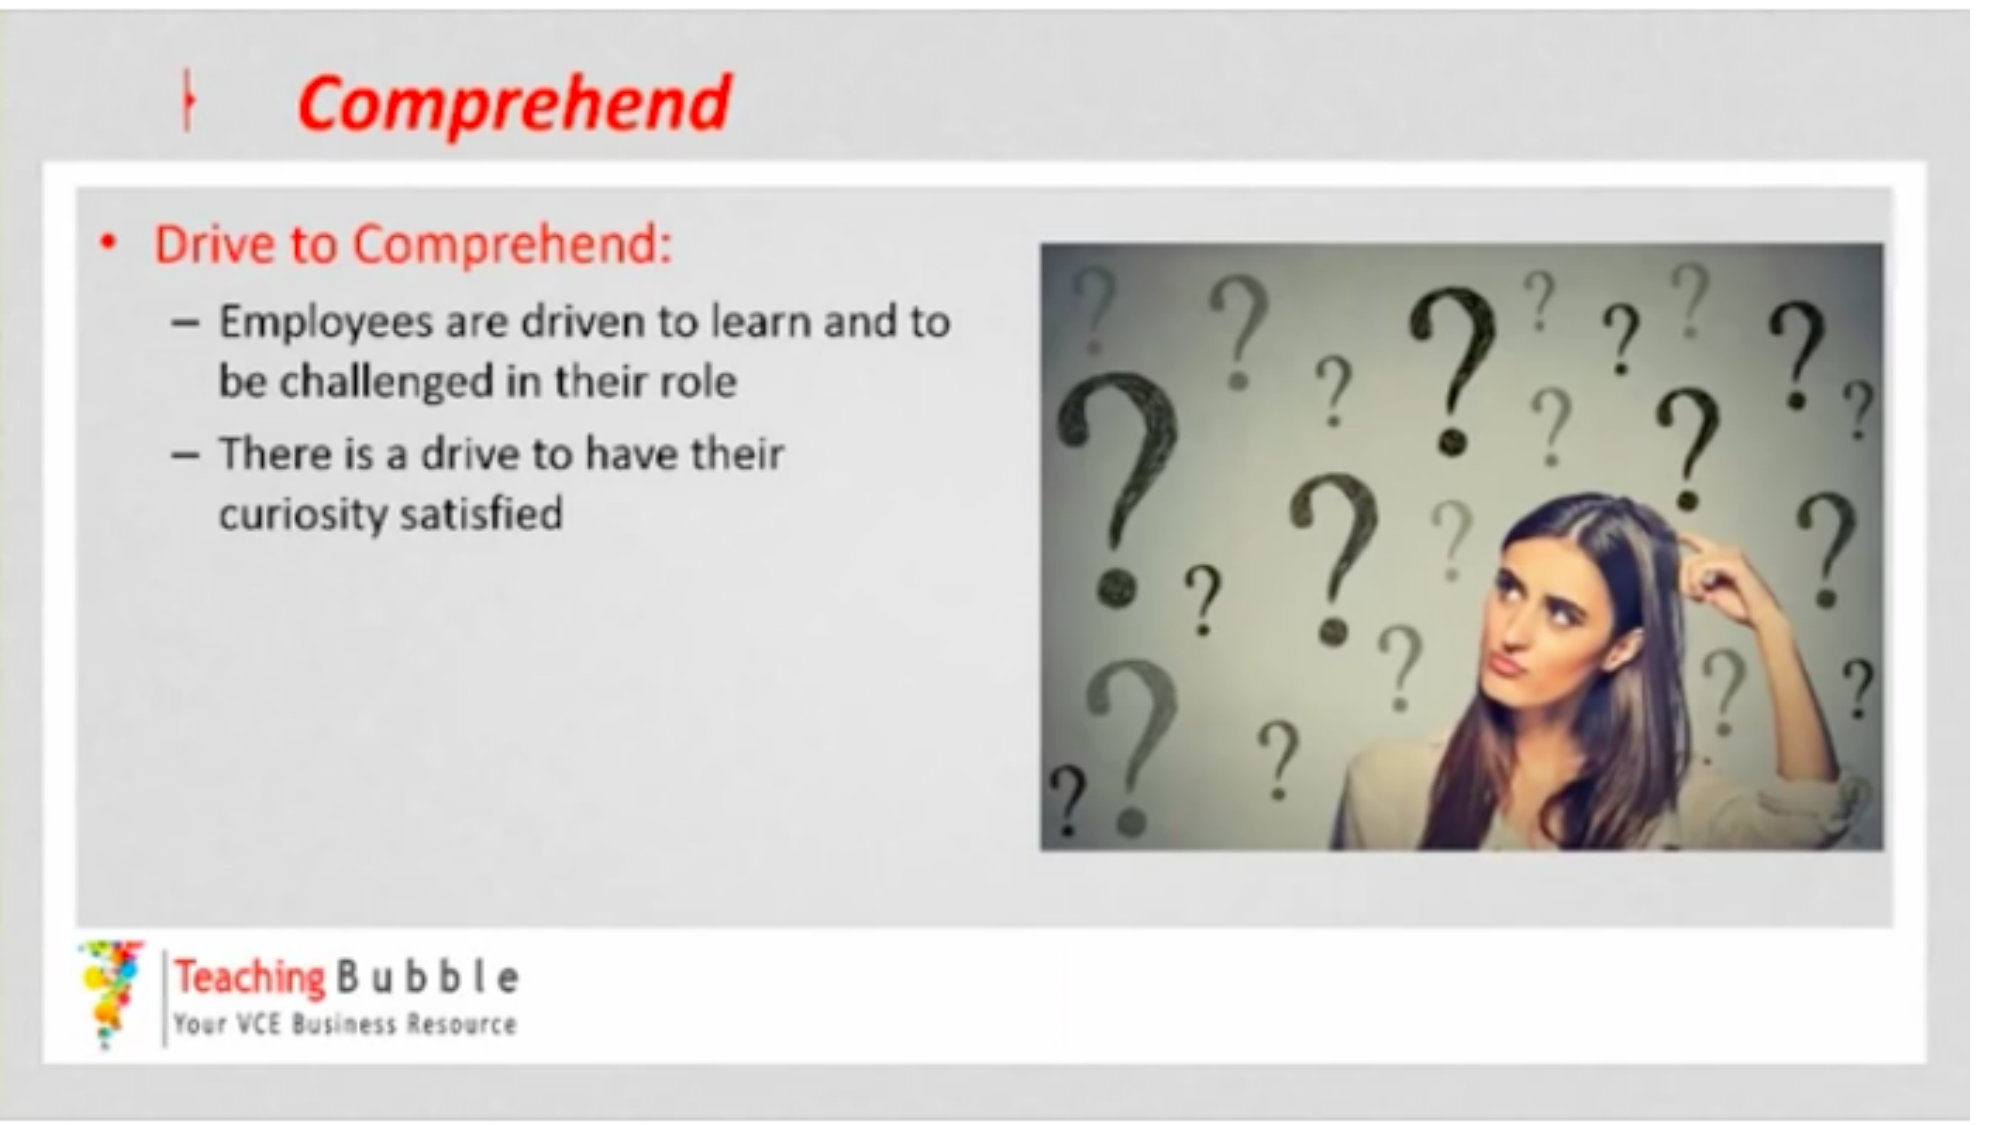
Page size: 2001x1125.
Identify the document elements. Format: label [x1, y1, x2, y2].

list [0, 0, 1970, 1125]
